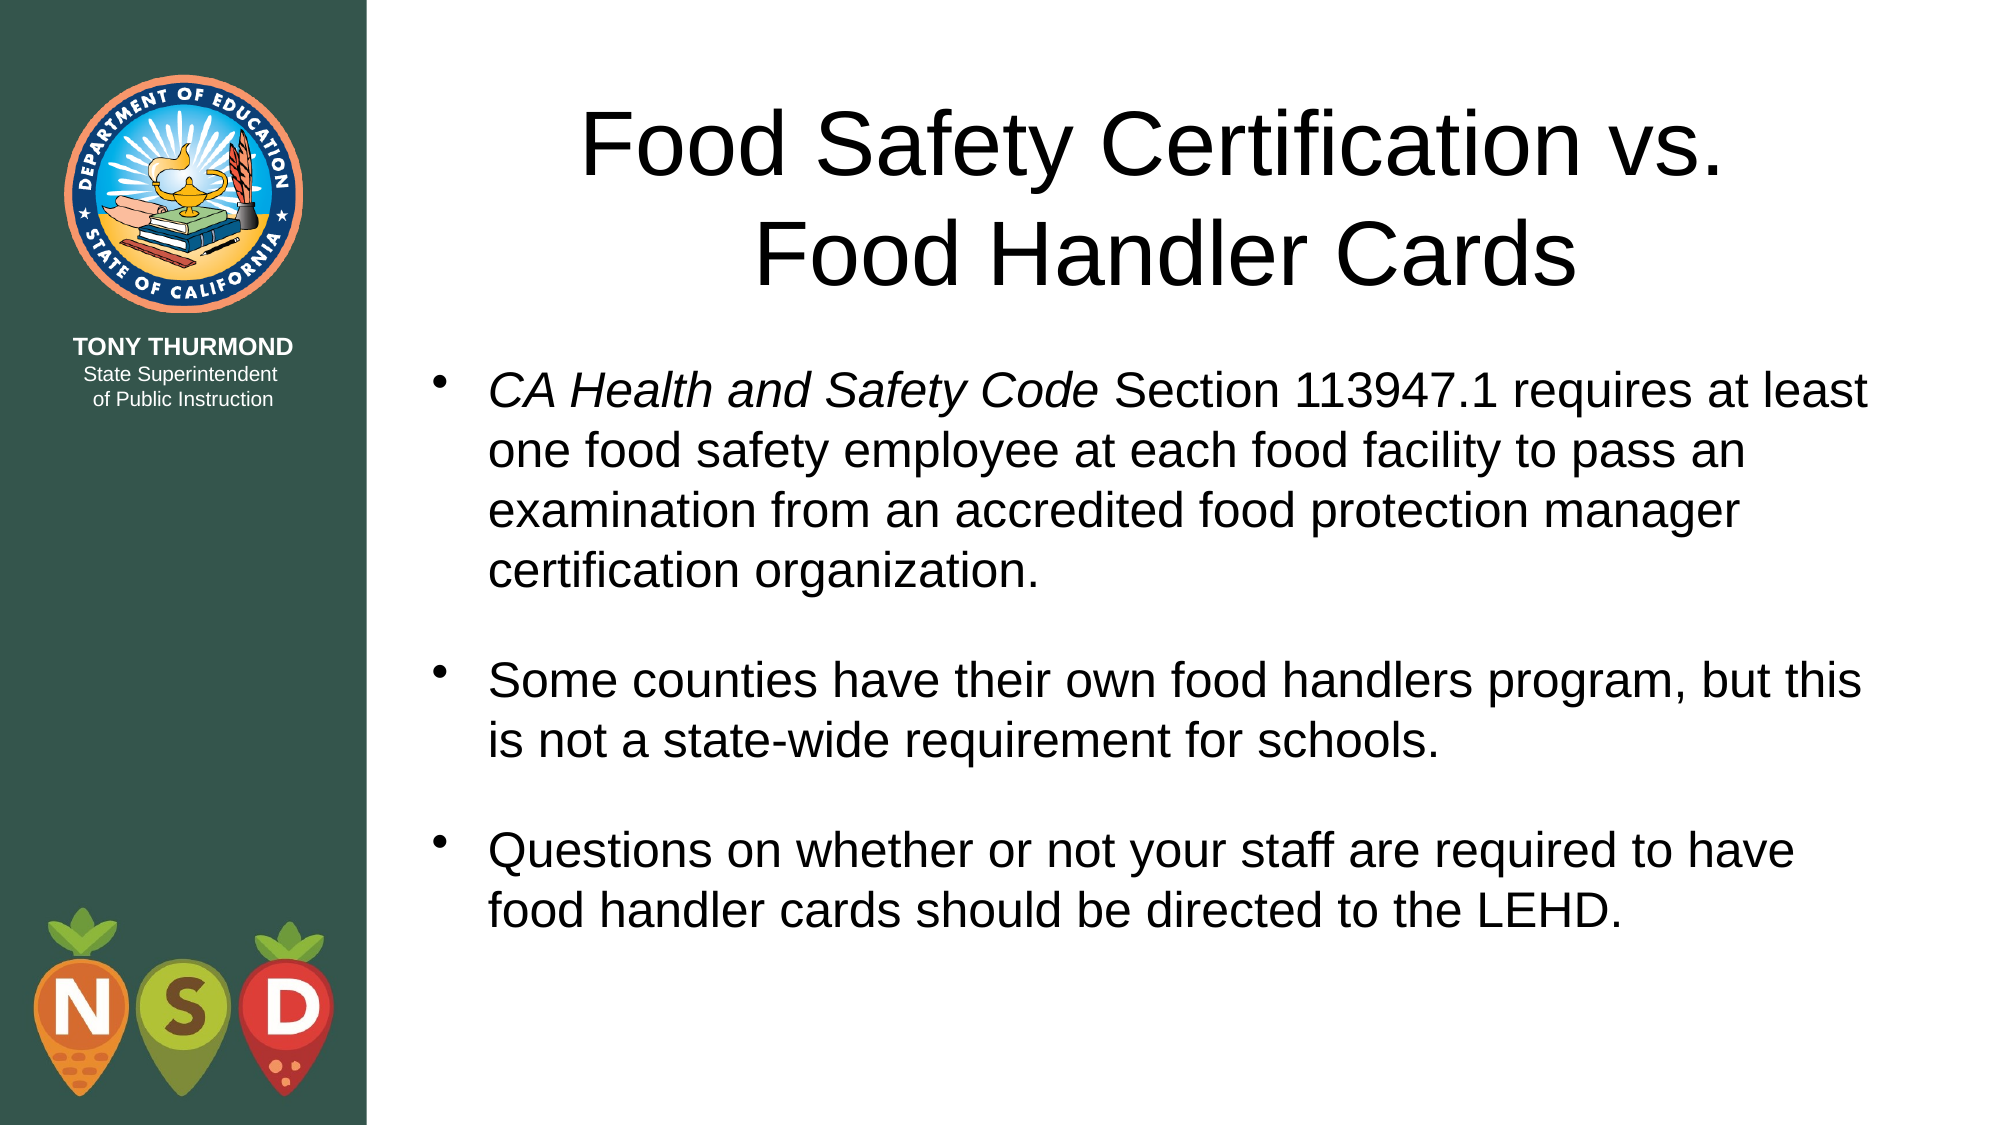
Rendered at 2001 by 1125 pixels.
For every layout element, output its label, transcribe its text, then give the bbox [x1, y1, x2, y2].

picture [13, 892, 354, 1108]
list CA Health and Safety Code Section 113947.1 requires at least one food safety employee at each food facility to pass an examination from an accredited food protection manager certification organization. Some counties have their own food handlers program, but this is not a state-wide requirement for schools. Questions on whether or not your staff are required to have food handler cards should be directed to the LEHD. [416, 350, 1917, 1025]
title Food Safety Certification vs. Food Handler Cards [416, 99, 1917, 288]
picture [64, 74, 303, 313]
